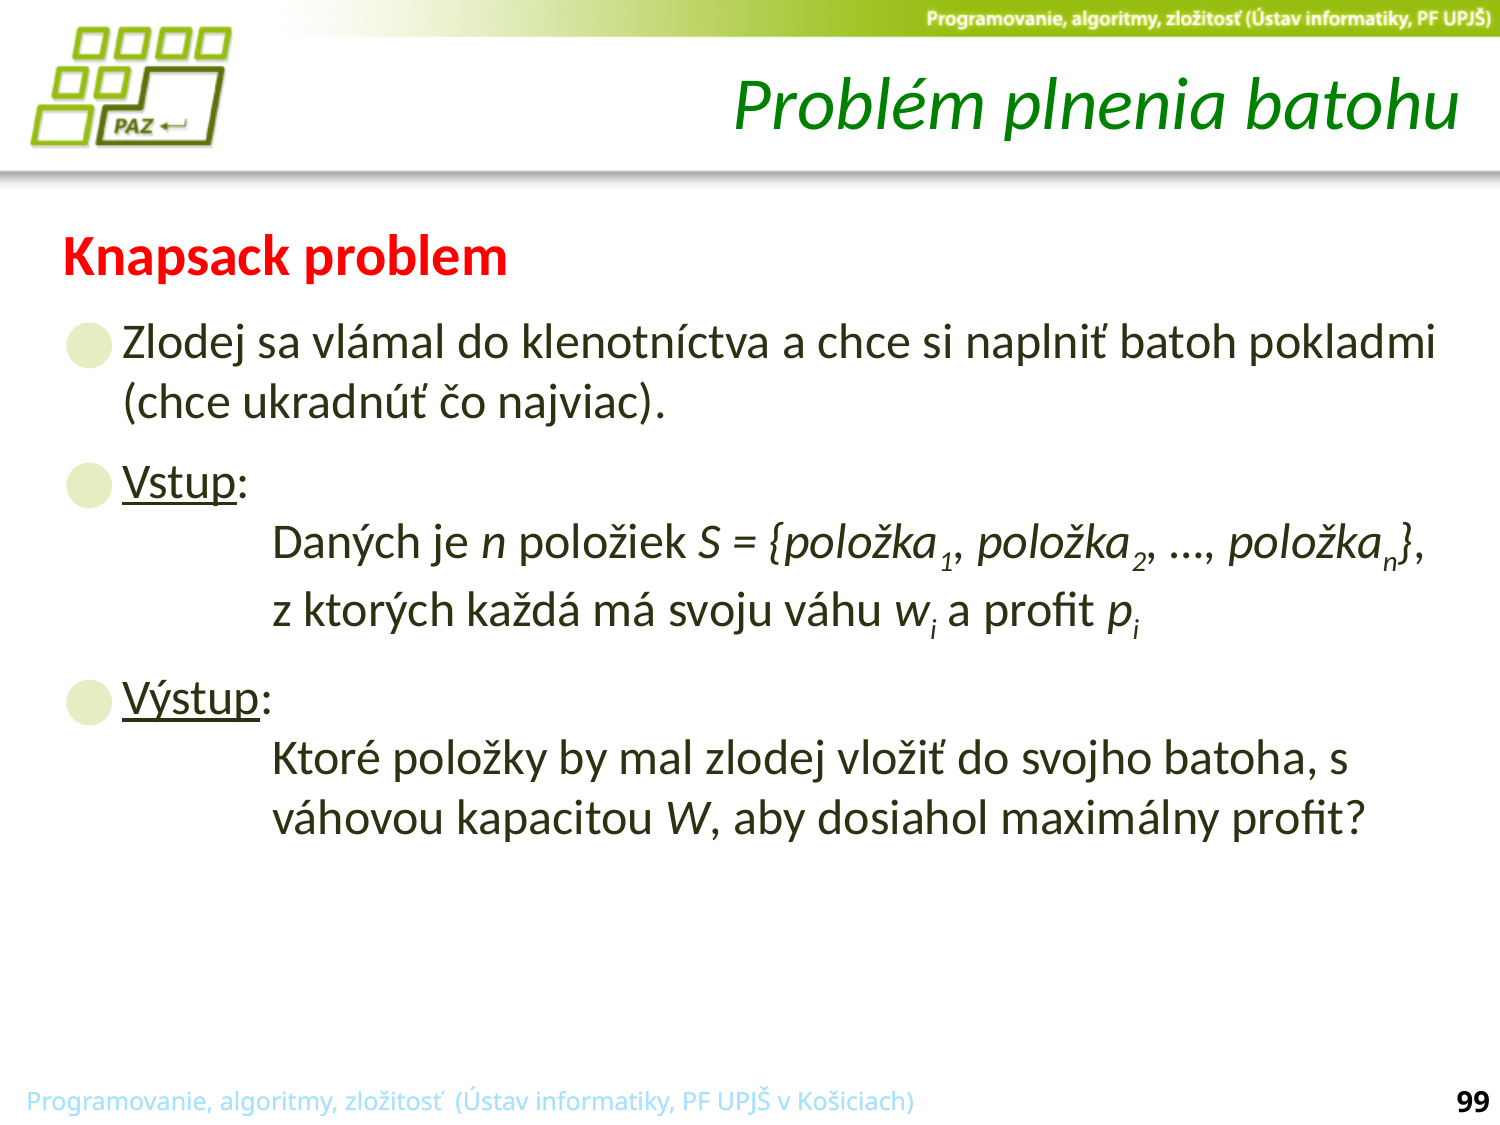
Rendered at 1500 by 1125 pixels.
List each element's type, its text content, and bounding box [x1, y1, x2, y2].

list Knapsack problem Zlodej sa vlámal do klenotníctva a chce si naplniť batoh pokladmi (chce ukradnúť čo najviac). Vstup: Daných je n položiek S = {položka1, položka2, …, položkan}, z ktorých každá má svoju váhu wi a profit pi Výstup: Ktoré položky by mal zlodej vložiť do svojho batoha, s váhovou kapacitou W, aby dosiahol maximálny profit? [48, 209, 1456, 1079]
title Problém plnenia batohu [343, 46, 1477, 135]
picture [0, 0, 1500, 1125]
